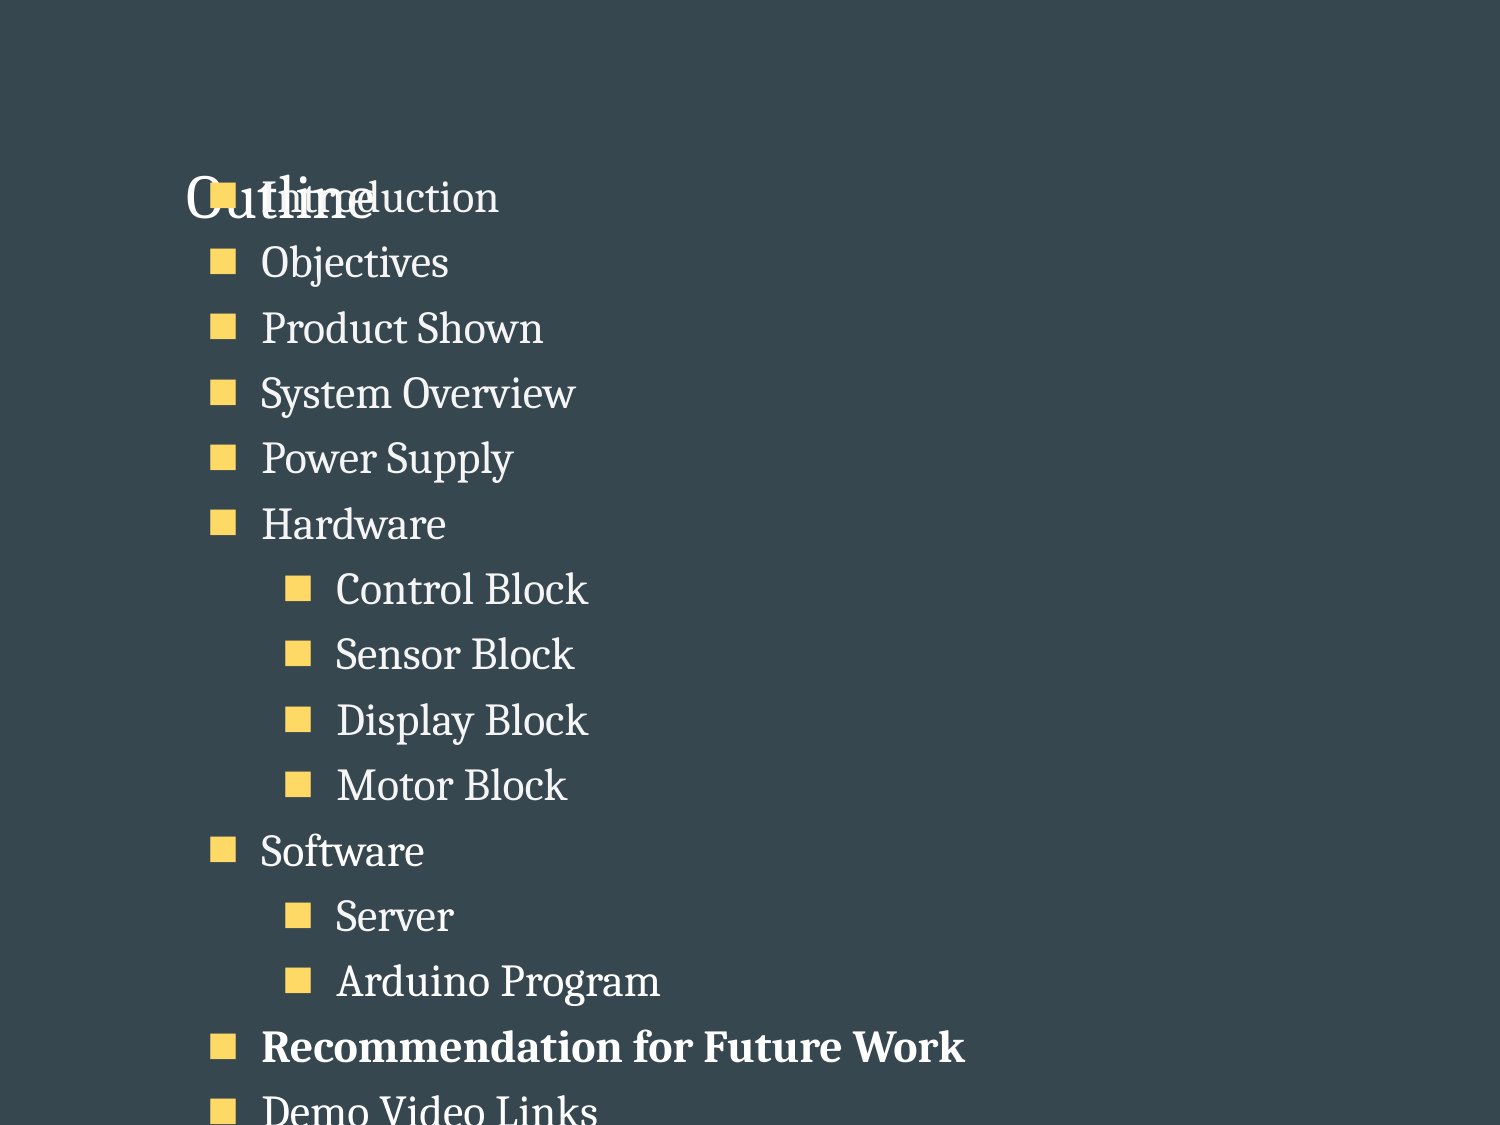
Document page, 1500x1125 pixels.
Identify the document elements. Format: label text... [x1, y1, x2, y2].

list Introduction Objectives Product Shown System Overview Power Supply Hardware Control Block Sensor Block Display Block Motor Block Software Server Arduino Program Recommendation for Future Work Demo Video Links [171, 206, 1211, 1097]
title Outline [171, 136, 1450, 239]
